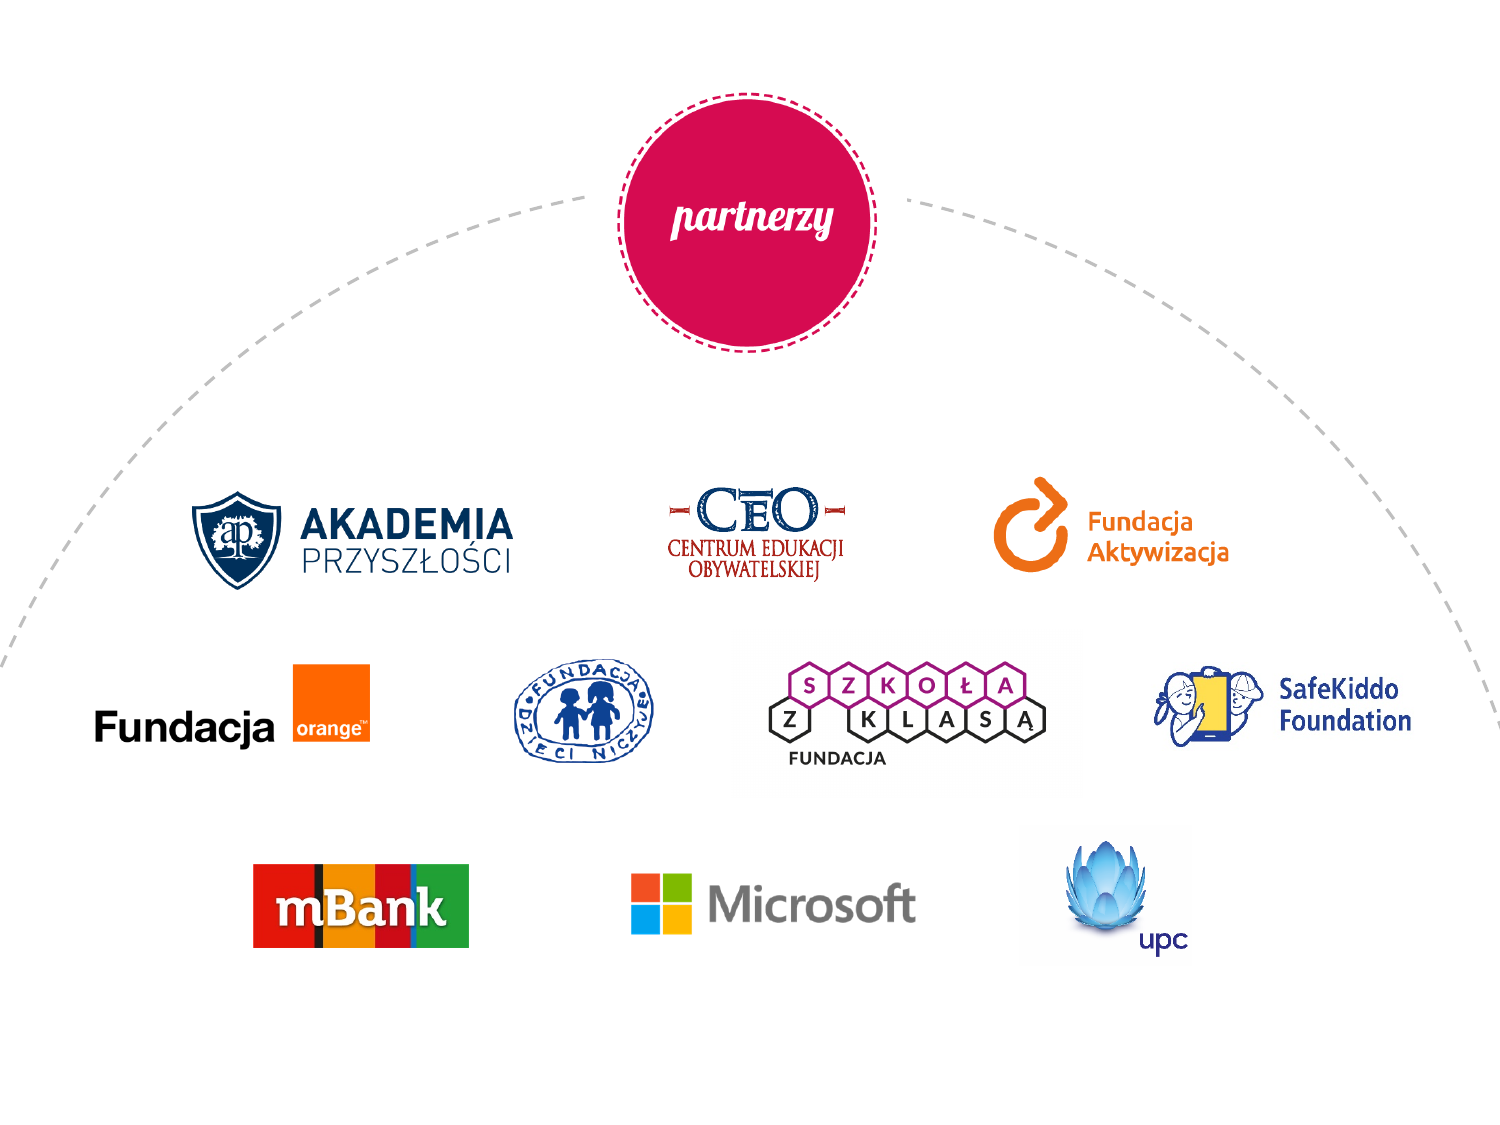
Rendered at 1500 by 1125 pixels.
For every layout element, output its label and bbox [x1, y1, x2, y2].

text_box [0, 0, 1500, 1125]
